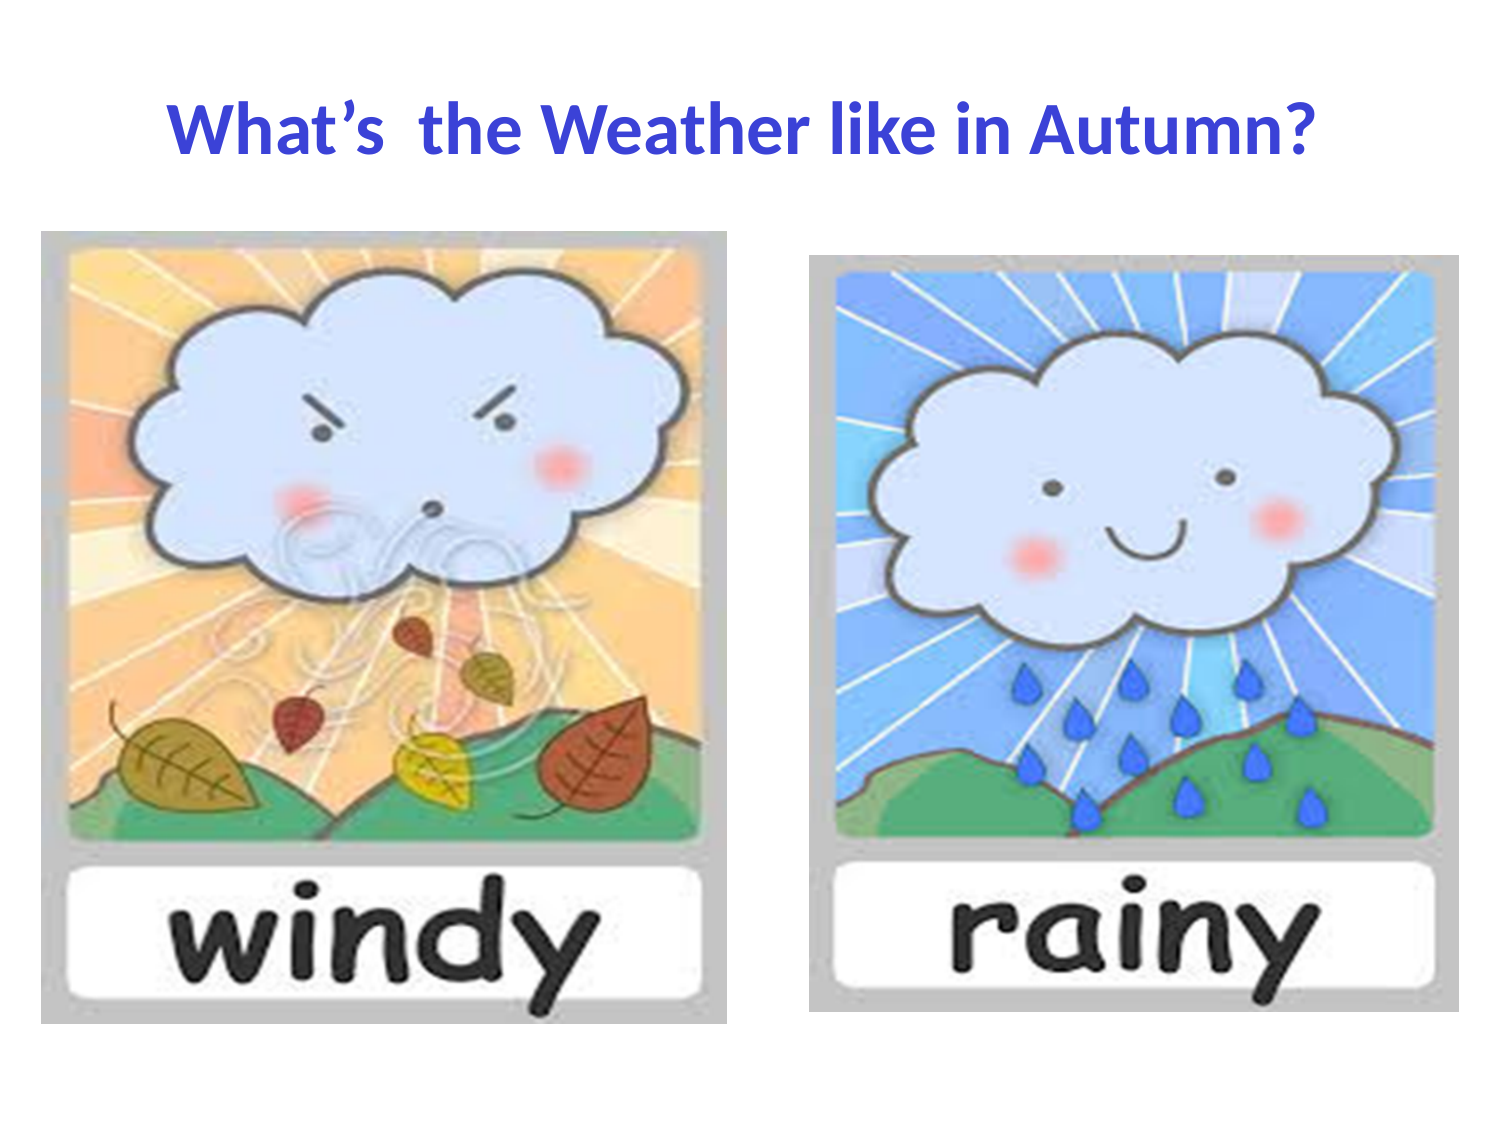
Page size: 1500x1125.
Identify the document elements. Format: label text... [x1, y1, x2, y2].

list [41, 231, 727, 1024]
picture [808, 255, 1459, 1012]
title What’s the Weather like in Autumn? [76, 43, 1427, 207]
